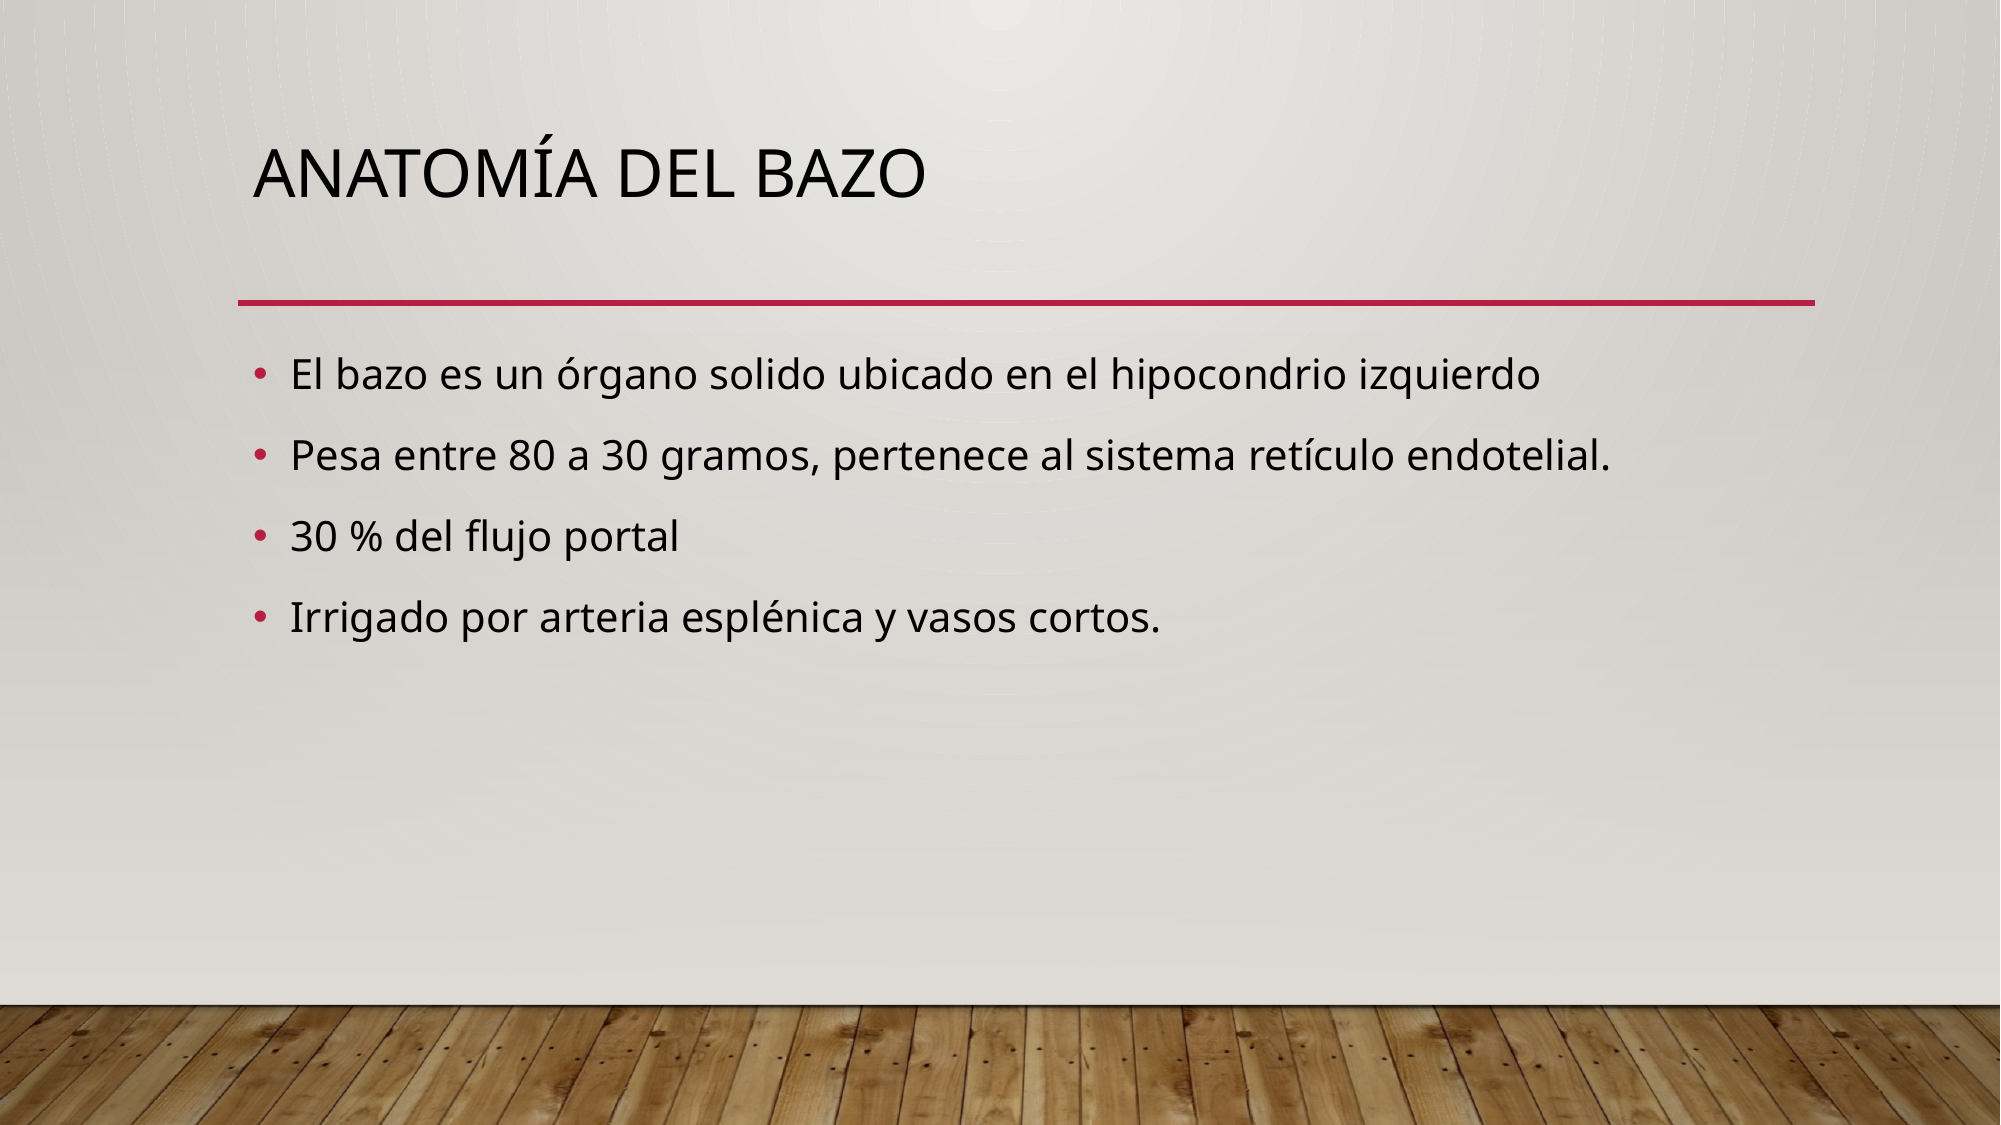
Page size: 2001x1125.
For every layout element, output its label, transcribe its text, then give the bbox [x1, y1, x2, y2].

picture [0, 1005, 2000, 1125]
title Anatomía del Bazo [238, 131, 1814, 305]
list El bazo es un órgano solido ubicado en el hipocondrio izquierdo Pesa entre 80 a 30 gramos, pertenece al sistema retículo endotelial. 30 % del flujo portal Irrigado por arteria esplénica y vasos cortos. [238, 330, 1814, 897]
